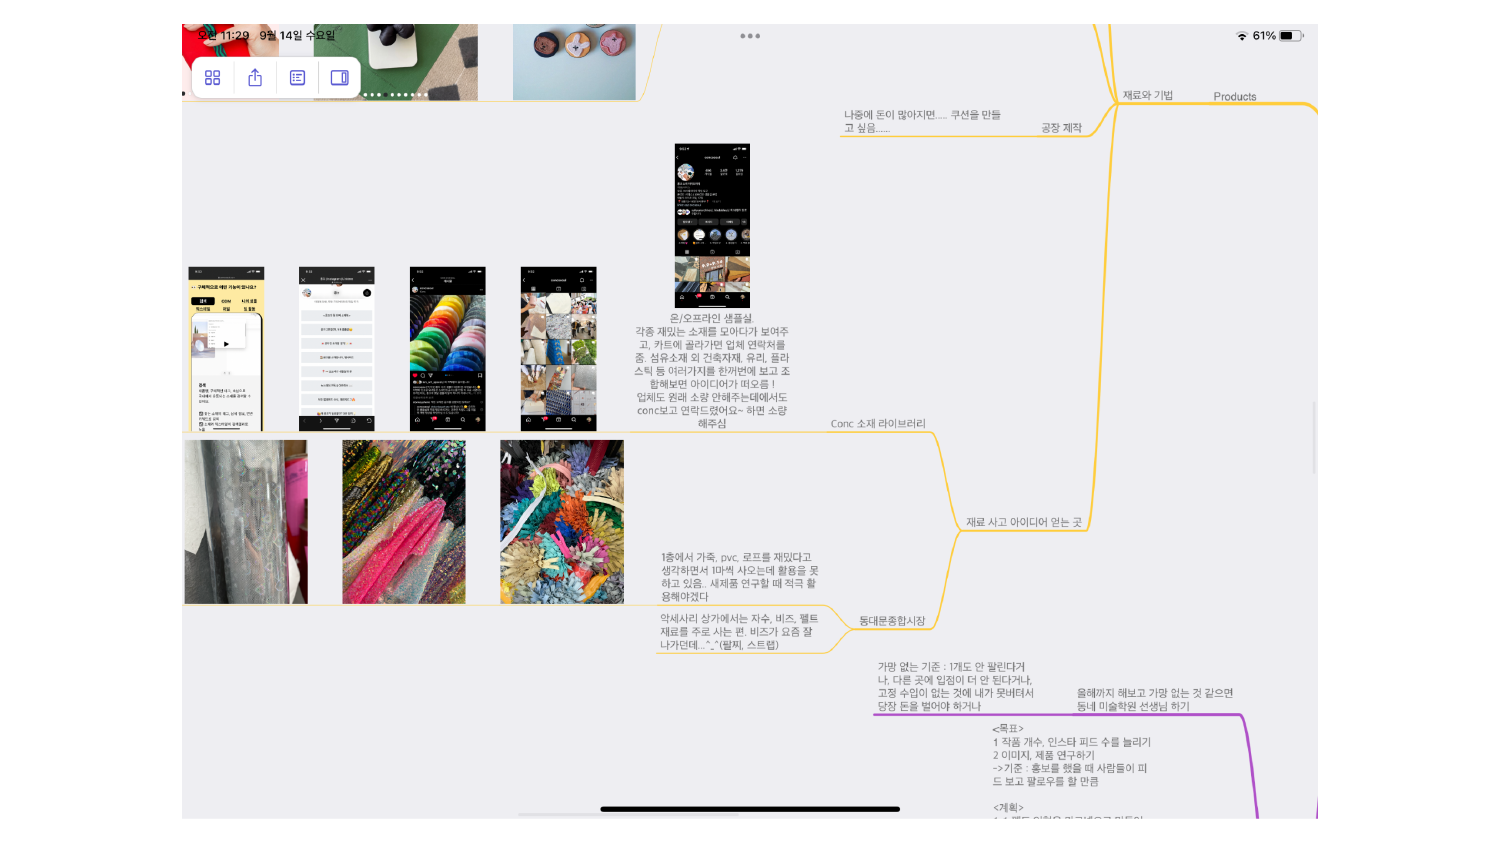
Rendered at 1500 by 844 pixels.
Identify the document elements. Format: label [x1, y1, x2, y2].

picture [181, 24, 1319, 819]
